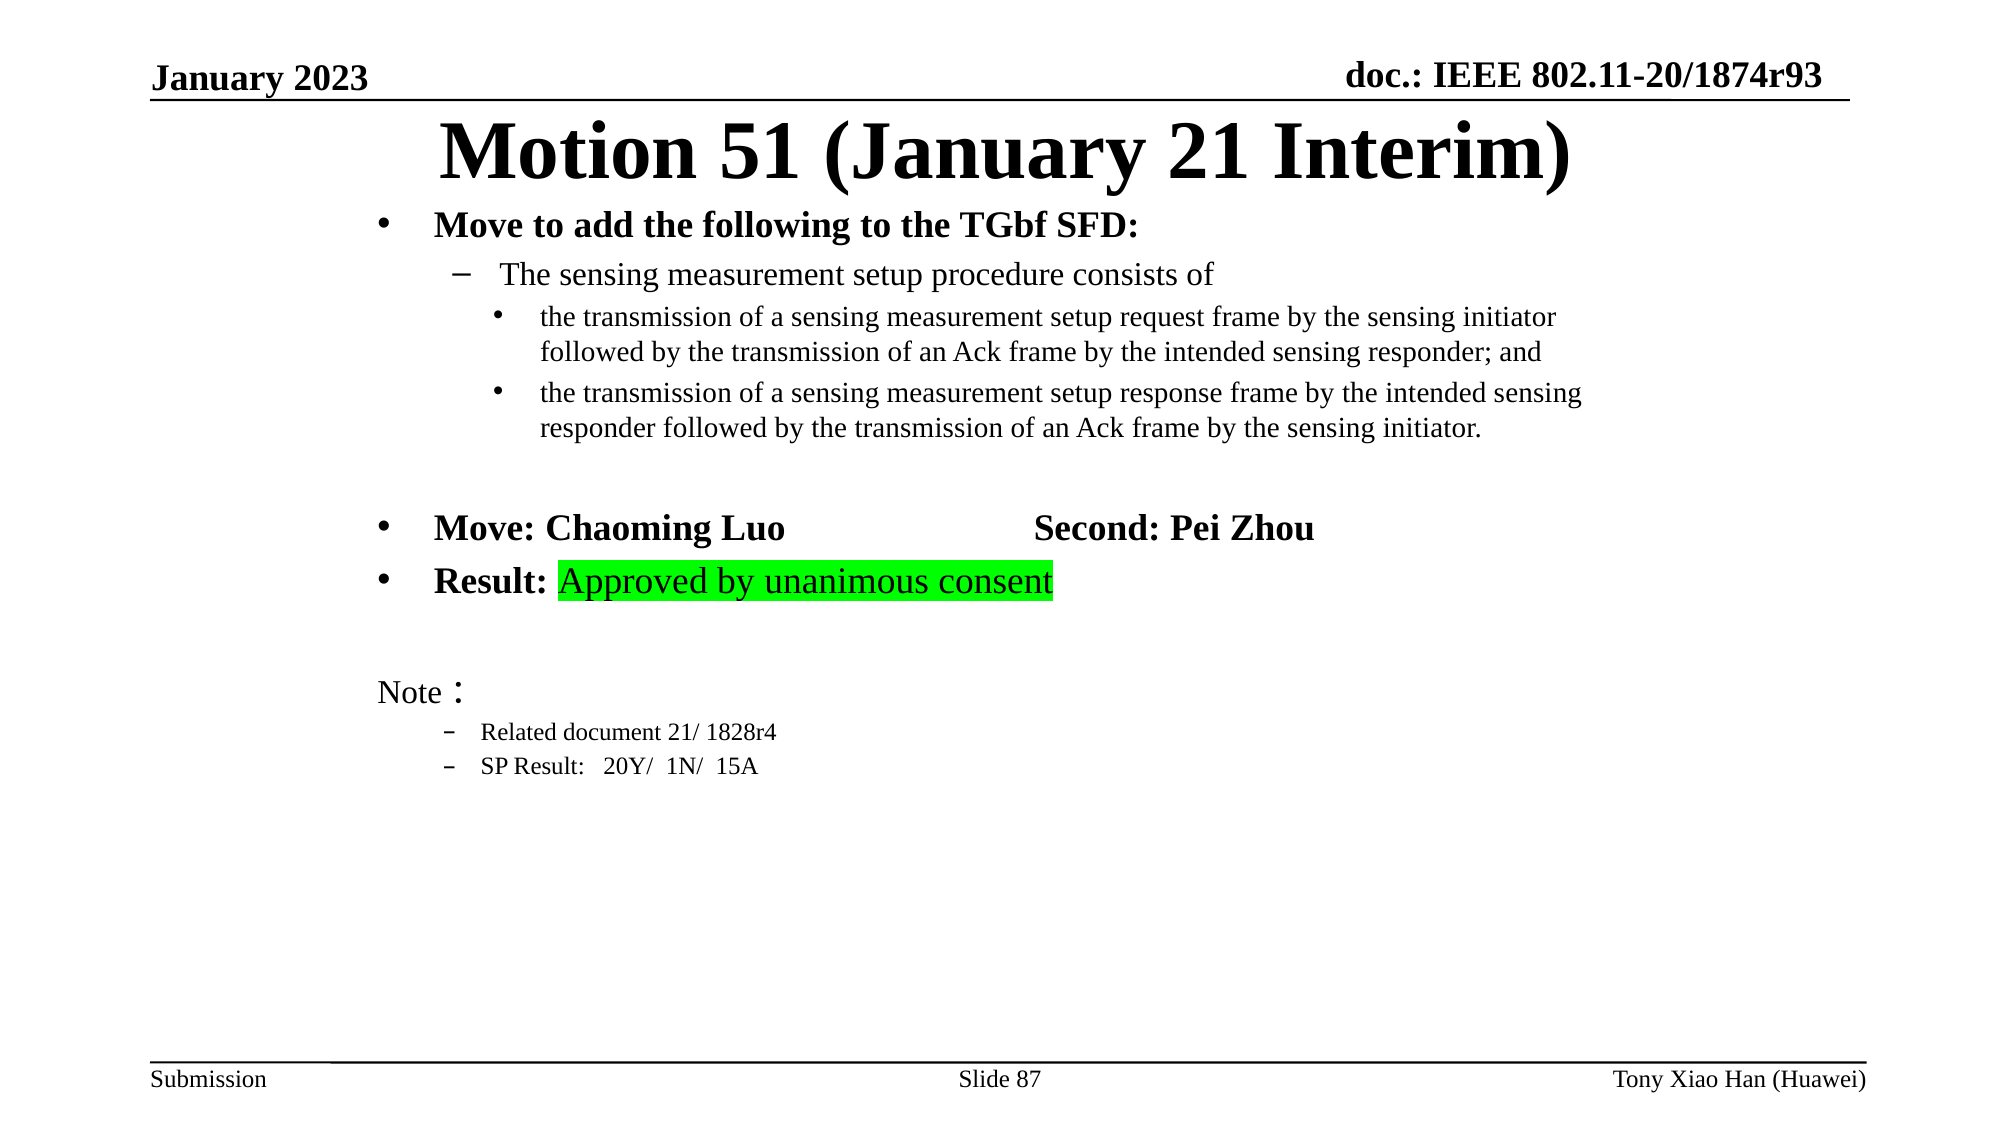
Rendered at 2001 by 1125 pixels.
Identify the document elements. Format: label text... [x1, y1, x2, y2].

text_box Motion 51 (January 21 Interim) [368, 87, 1644, 225]
text_box Move to add the following to the TGbf SFD: The sensing measurement setup procedure consists of the transmission of a sensing measurement setup request frame by the sensing initiator followed by the transmission of an Ack frame by the intended sensing responder; and the transmission of a sensing measurement setup response frame by the intended sensing responder followed by the transmission of an Ack frame by the sensing initiator. Move: Chaoming Luo Second: Pei Zhou Result: Approved by unanimous consent Note： Related document 21/ 1828r4 SP Result: 20Y/ 1N/ 15A [362, 162, 1638, 850]
